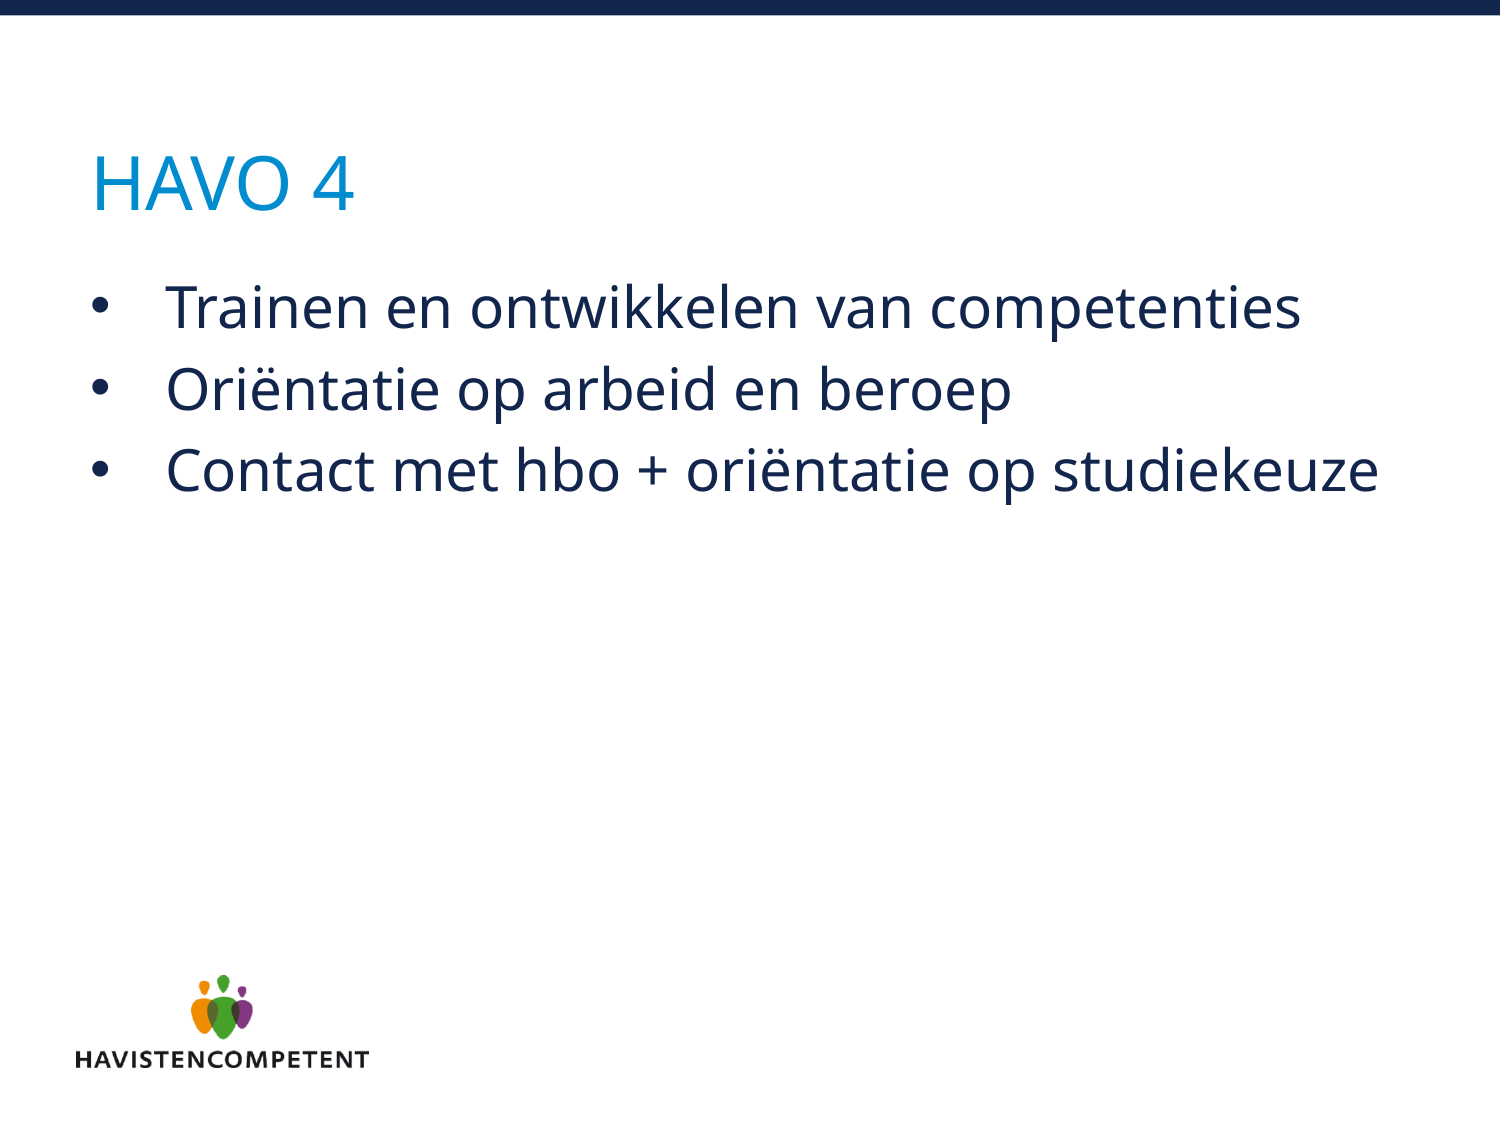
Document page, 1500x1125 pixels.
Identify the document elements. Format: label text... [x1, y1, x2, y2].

picture [76, 1006, 369, 1068]
title Havo 4 [74, 25, 1426, 233]
list Trainen en ontwikkelen van competenties Oriëntatie op arbeid en beroep Contact met hbo + oriëntatie op studiekeuze [74, 262, 1426, 1006]
